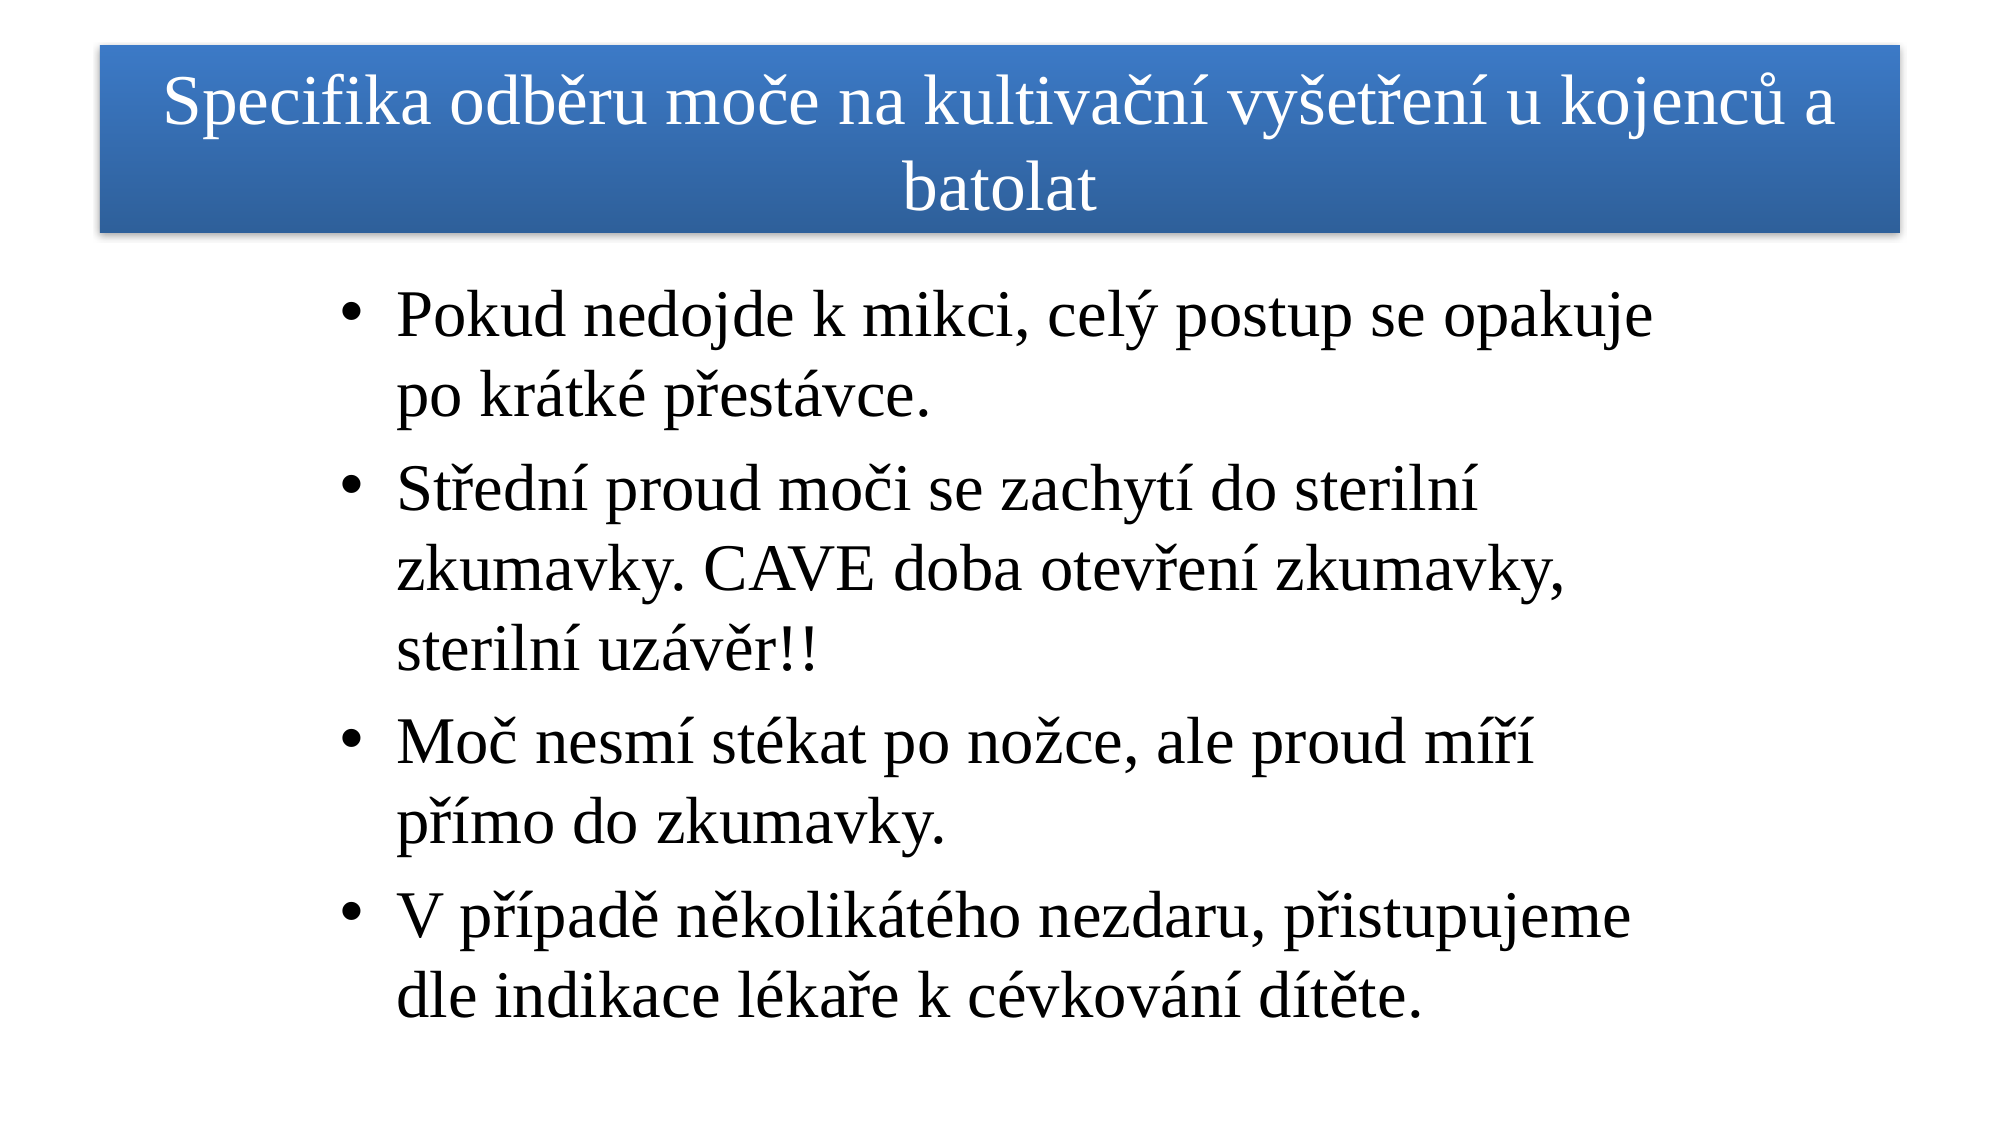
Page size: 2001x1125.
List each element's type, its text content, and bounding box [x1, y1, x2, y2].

list Pokud nedojde k mikci, celý postup se opakuje po krátké přestávce. Střední proud moči se zachytí do sterilní zkumavky. CAVE doba otevření zkumavky, sterilní uzávěr!! Moč nesmí stékat po nožce, ale proud míří přímo do zkumavky. V případě několikátého nezdaru, přistupujeme dle indikace lékaře k cévkování dítěte. [324, 262, 1697, 1083]
title Specifika odběru moče na kultivační vyšetření u kojenců a batolat [99, 45, 1900, 233]
